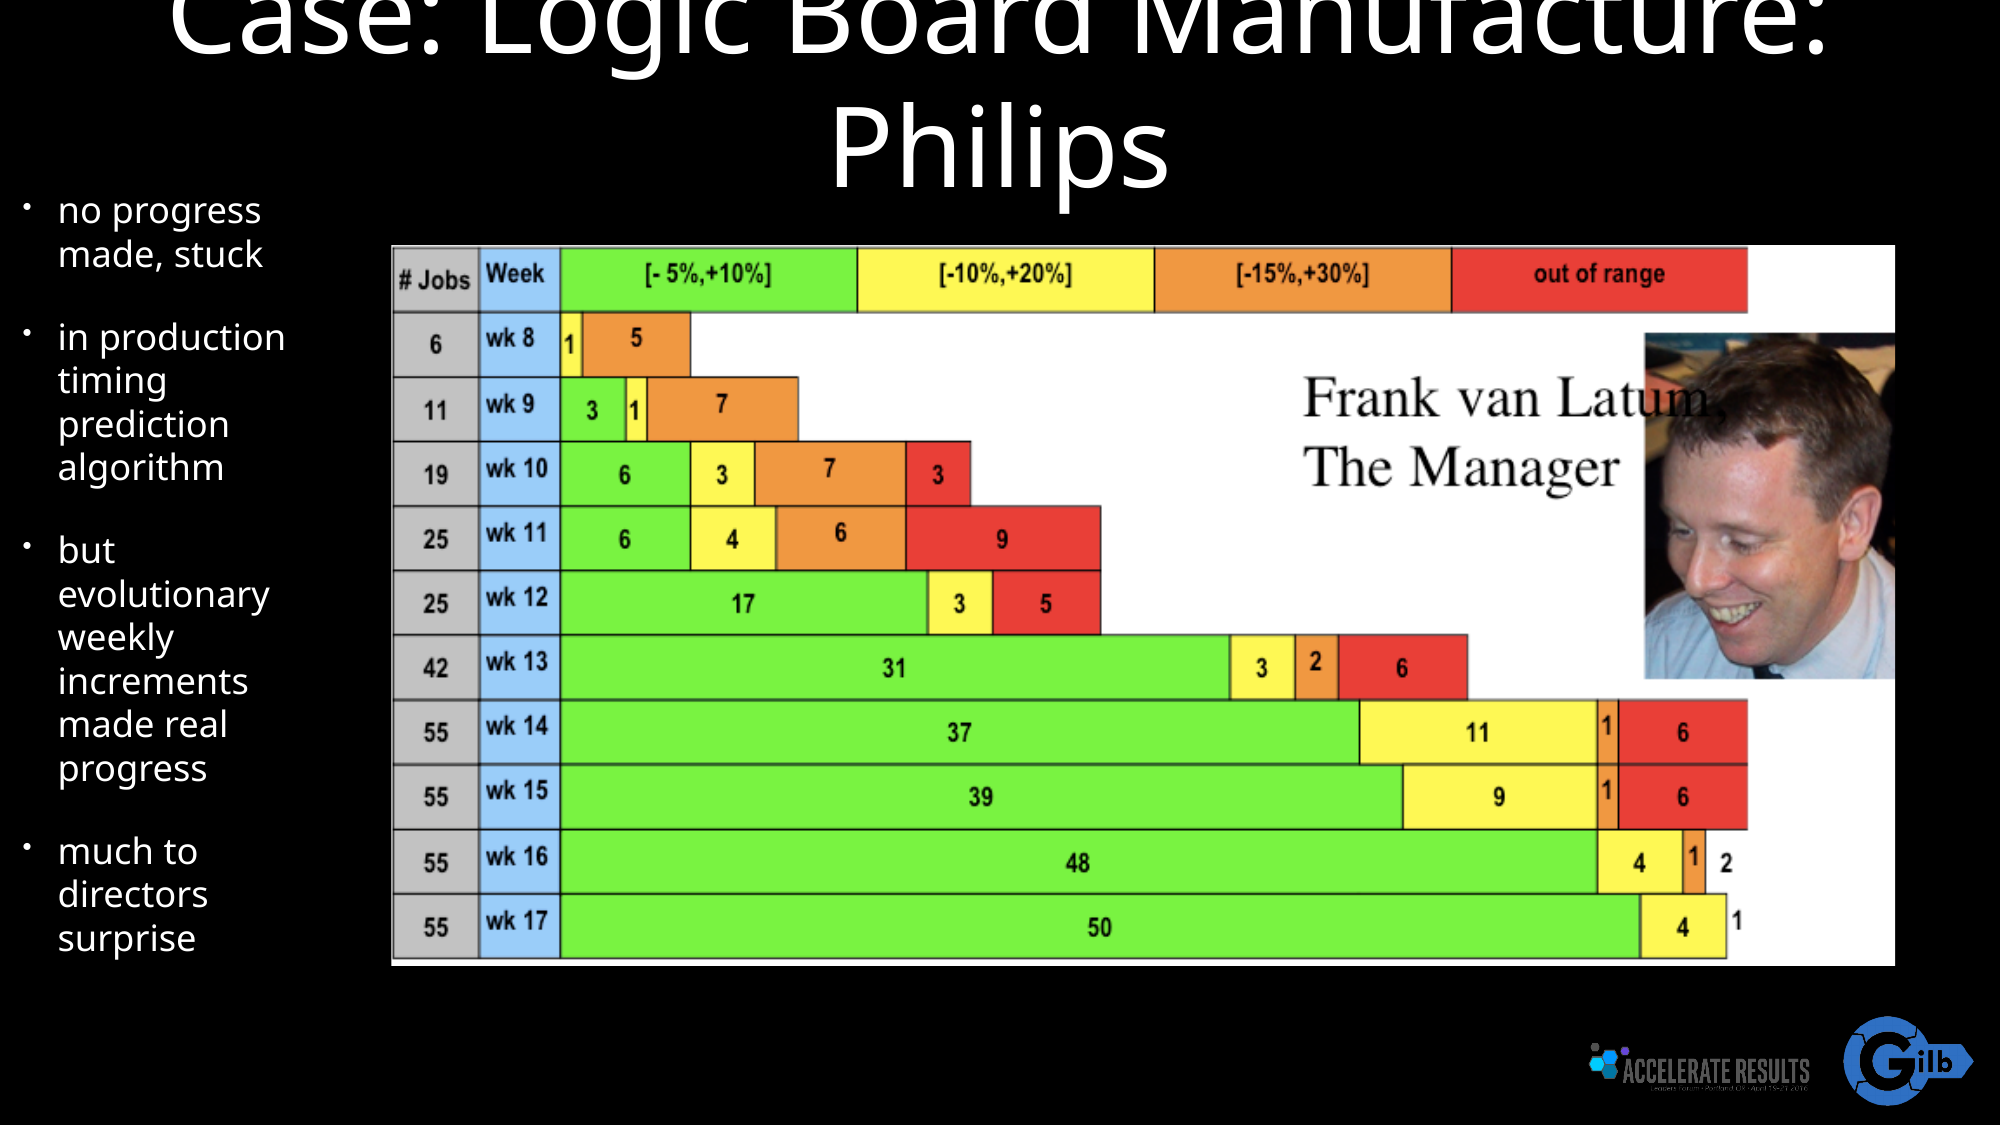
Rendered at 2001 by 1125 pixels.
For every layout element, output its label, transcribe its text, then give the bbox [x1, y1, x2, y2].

picture [1584, 1040, 1816, 1106]
picture [1843, 1016, 1974, 1106]
list no progress made, stuck in production timing prediction algorithm but evolutionary weekly increments made real progress much to directors surprise [18, 191, 337, 955]
title Case: Logic Board Manufacture: Philips [0, 0, 2000, 153]
picture [391, 245, 1896, 966]
